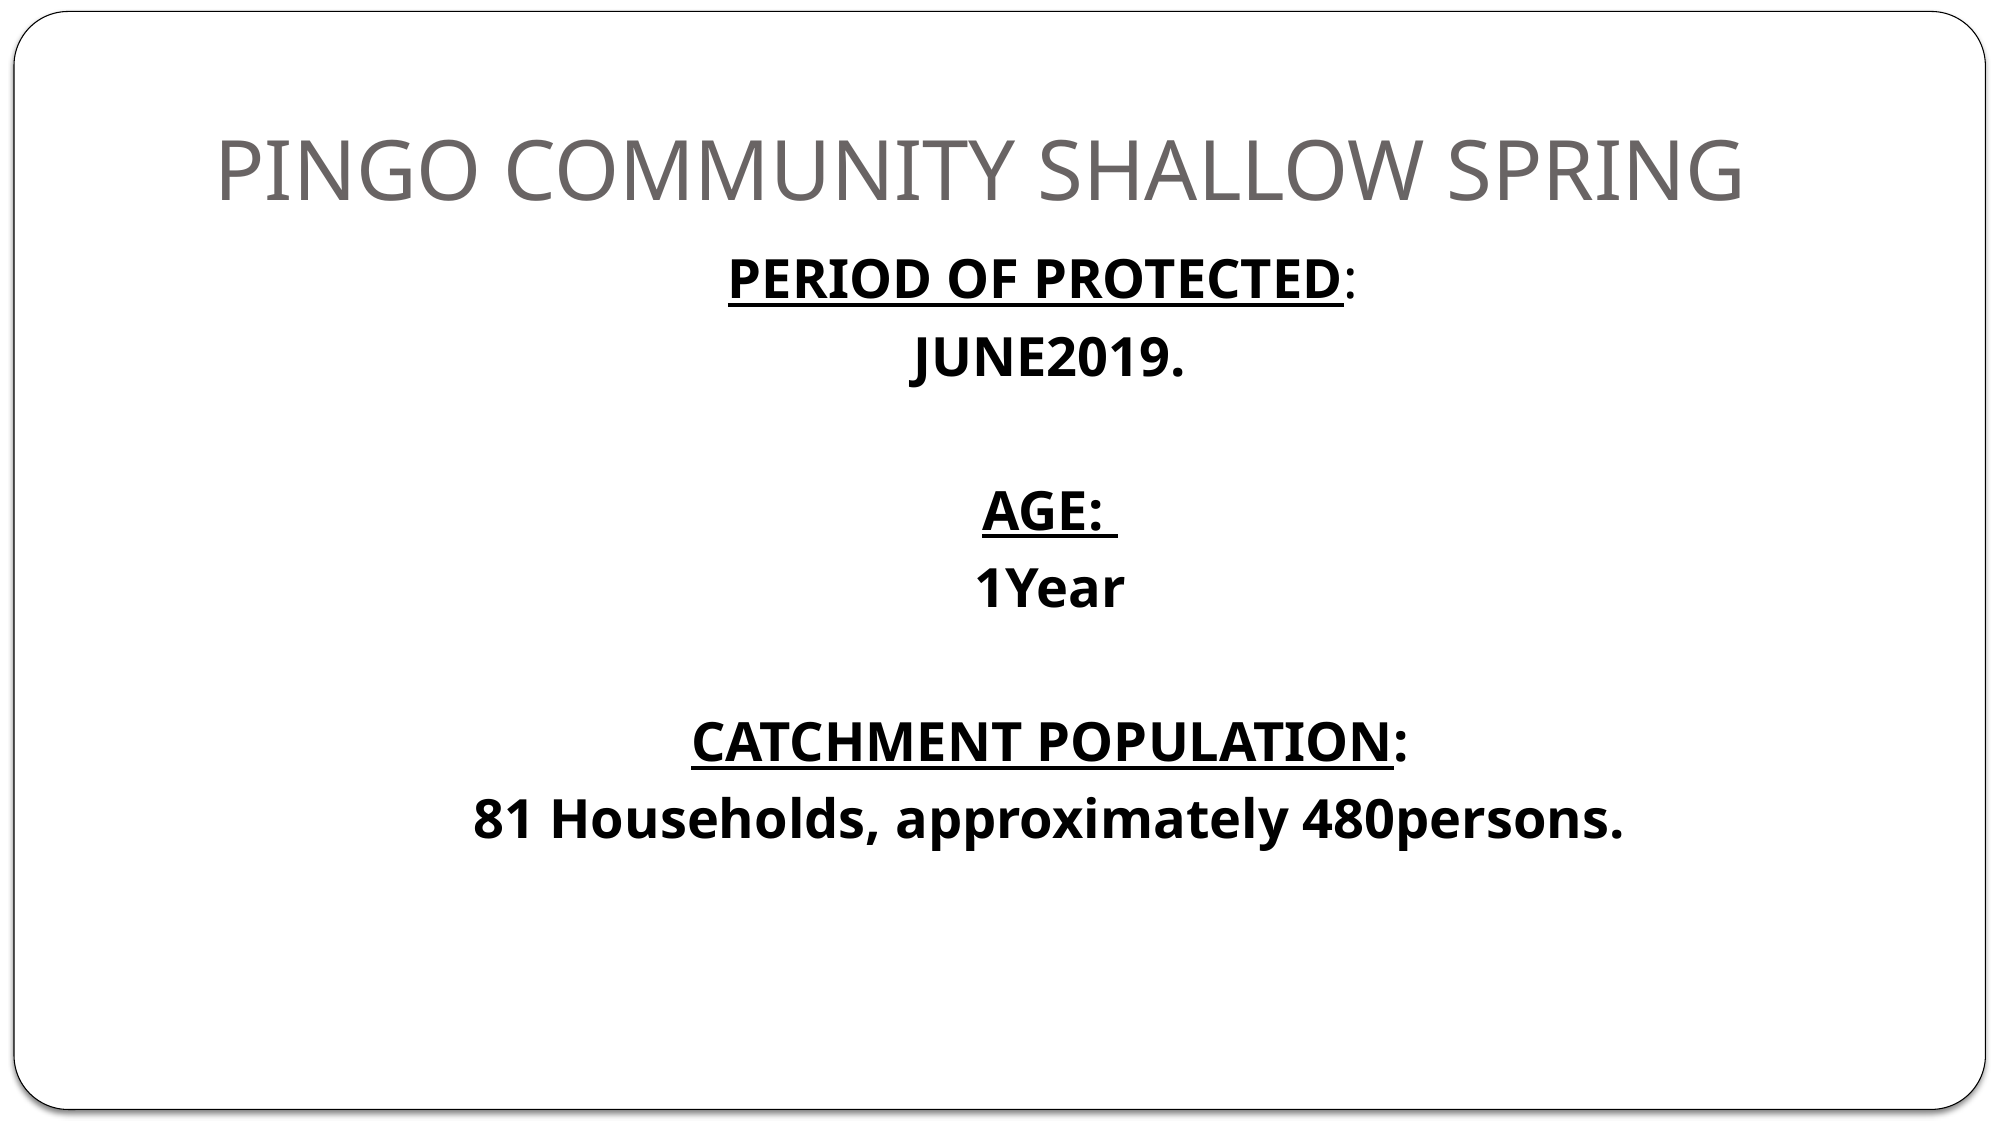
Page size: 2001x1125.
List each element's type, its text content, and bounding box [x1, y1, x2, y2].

title PINGO COMMUNITY SHALLOW SPRING [200, 45, 1900, 233]
list PERIOD OF PROTECTED: JUNE2019. AGE: 1Year CATCHMENT POPULATION: 81 Households, approximately 480persons. [200, 237, 1900, 988]
